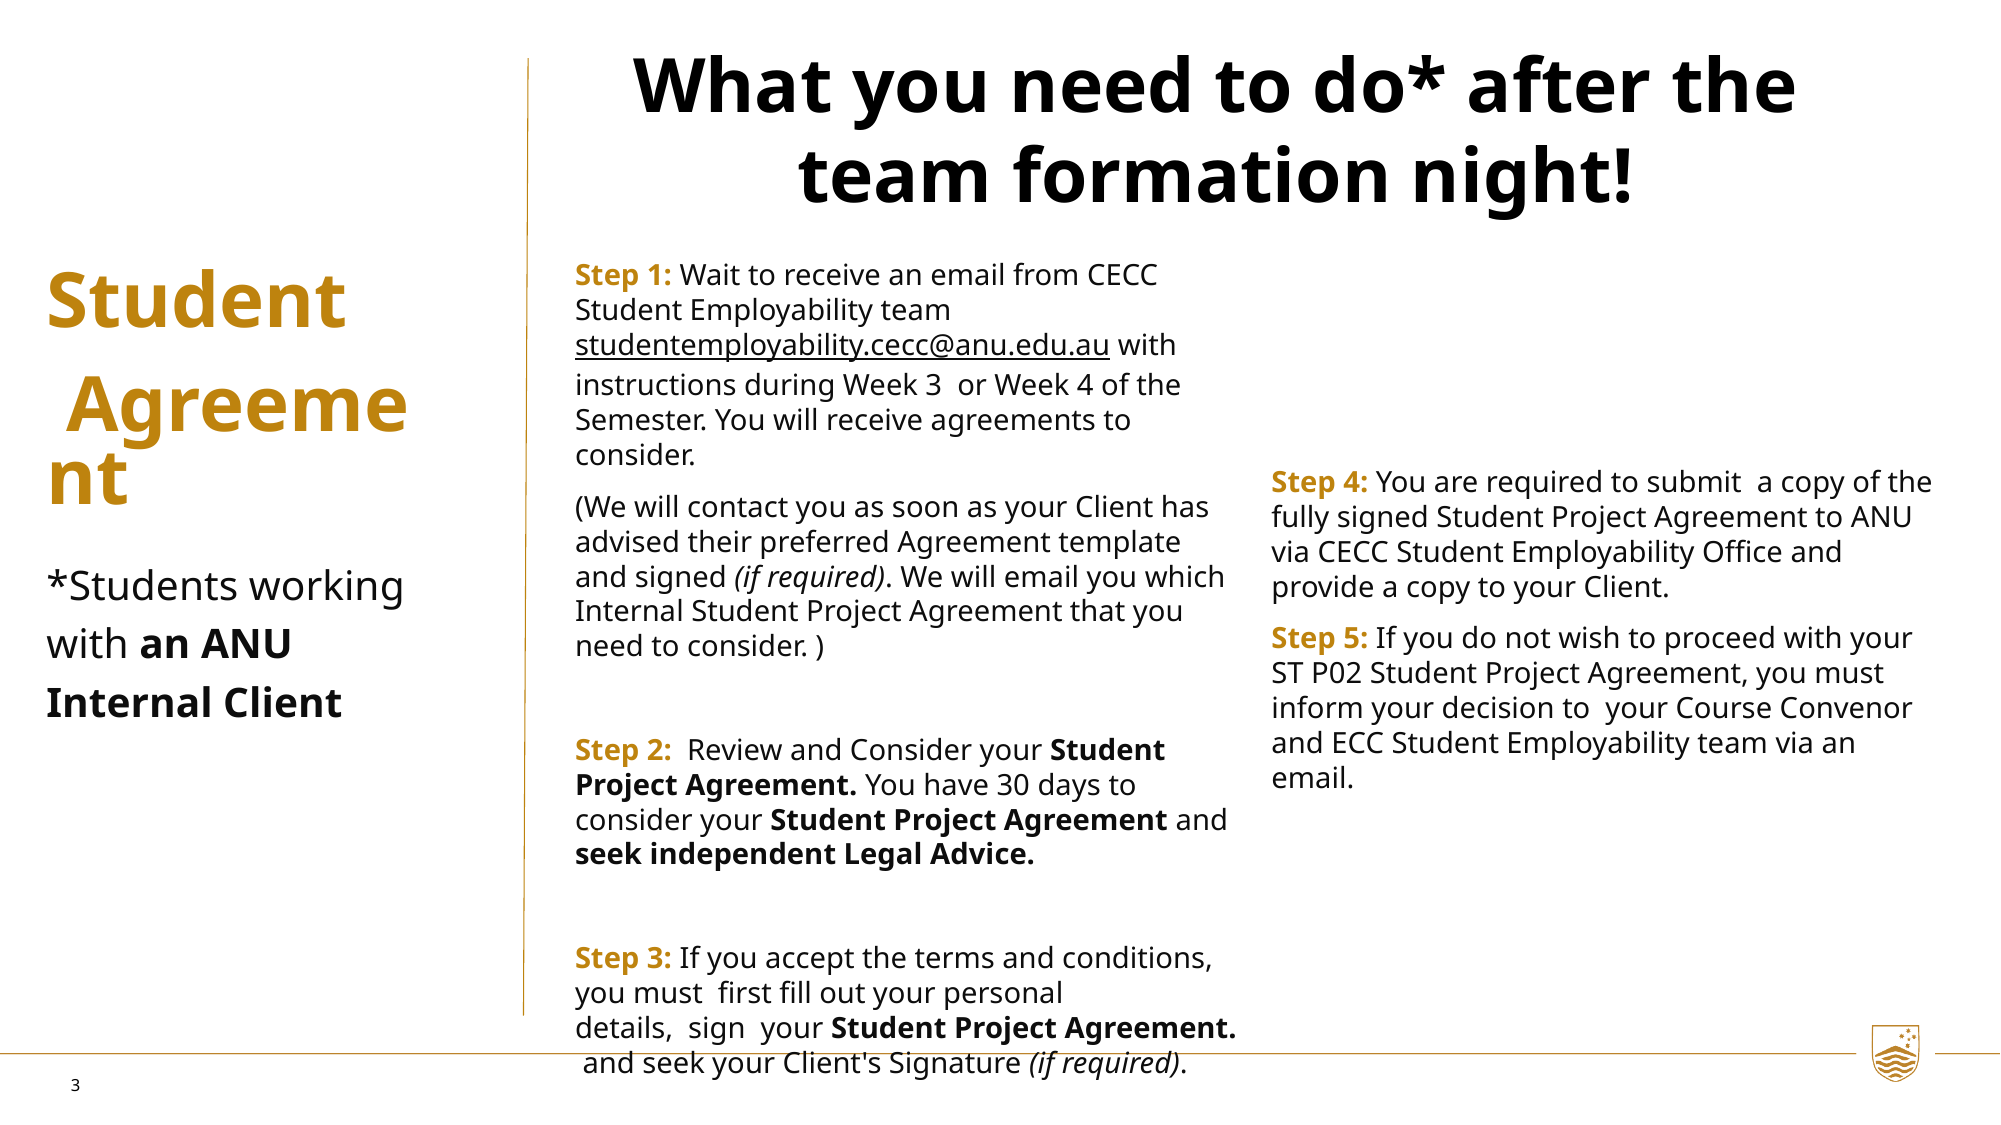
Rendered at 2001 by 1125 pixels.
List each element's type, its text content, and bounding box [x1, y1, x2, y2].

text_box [523, 58, 529, 1016]
slide_number 3 [70, 1074, 150, 1099]
text_box What you need to do* after the team formation night! [530, 29, 1902, 225]
picture [0, 1025, 574, 1082]
text_box Student Agreement *Students working with an ANU Internal Client [46, 269, 452, 731]
picture [1939, 1025, 2000, 1082]
list Step 1: Wait to receive an email from CECC Student Employability team studentemployability.cecc@anu.edu.au with instructions during Week 3 or Week 4 of the Semester. You will receive agreements to consider. (We will contact you as soon as your Client has advised their preferred Agreement template and signed (if required). We will email you which Internal Student Project Agreement that you need to consider. ) Step 2: Review and Consider your Student Project Agreement. You have 30 days to consider your Student Project Agreement and seek independent Legal Advice. Step 3: If you accept the terms and conditions, you must first fill out your personal details, sign your Student Project Agreement. and seek your Client's Signature (if required). Step 4: You are required to submit a copy of the fully signed Student Project Agreement to ANU via CECC Student Employability Office and provide a copy to your Client. Step 5: If you do not wish to proceed with your ST P02 Student Project Agreement, you must inform your decision to your Course Convenor and ECC Student Employability team via an email. [574, 256, 1939, 1111]
